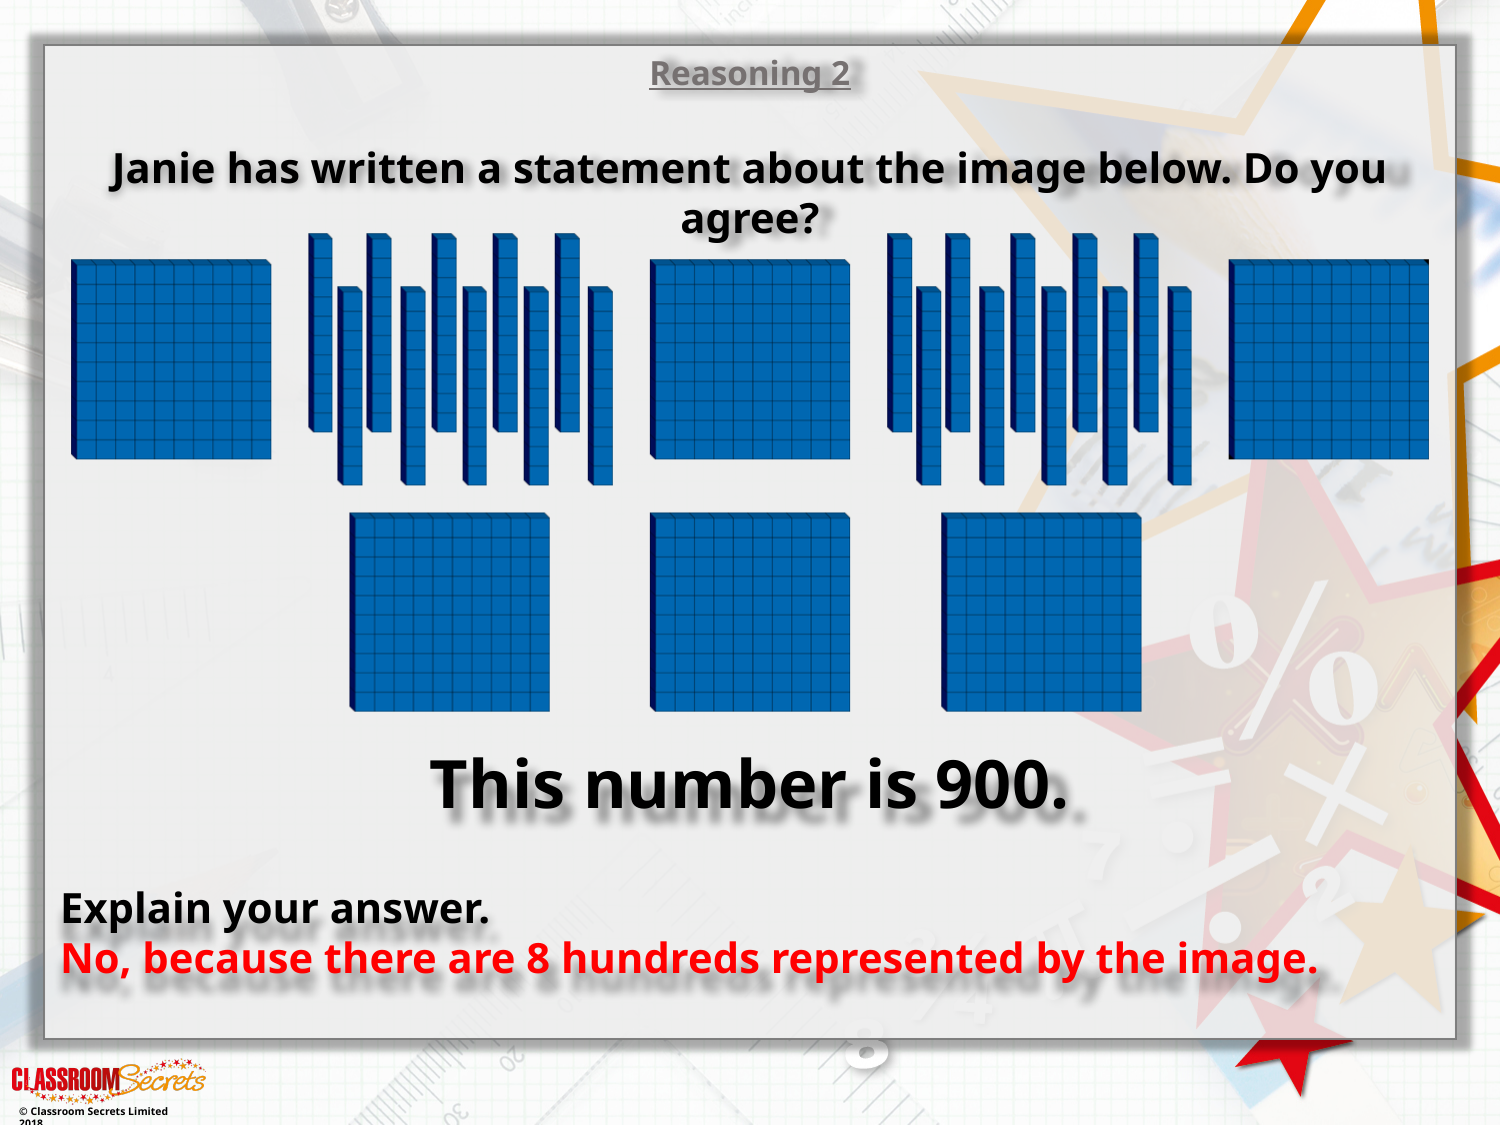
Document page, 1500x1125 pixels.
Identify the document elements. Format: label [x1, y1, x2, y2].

text_box [4, 1058, 207, 1125]
picture [0, 0, 1500, 1125]
